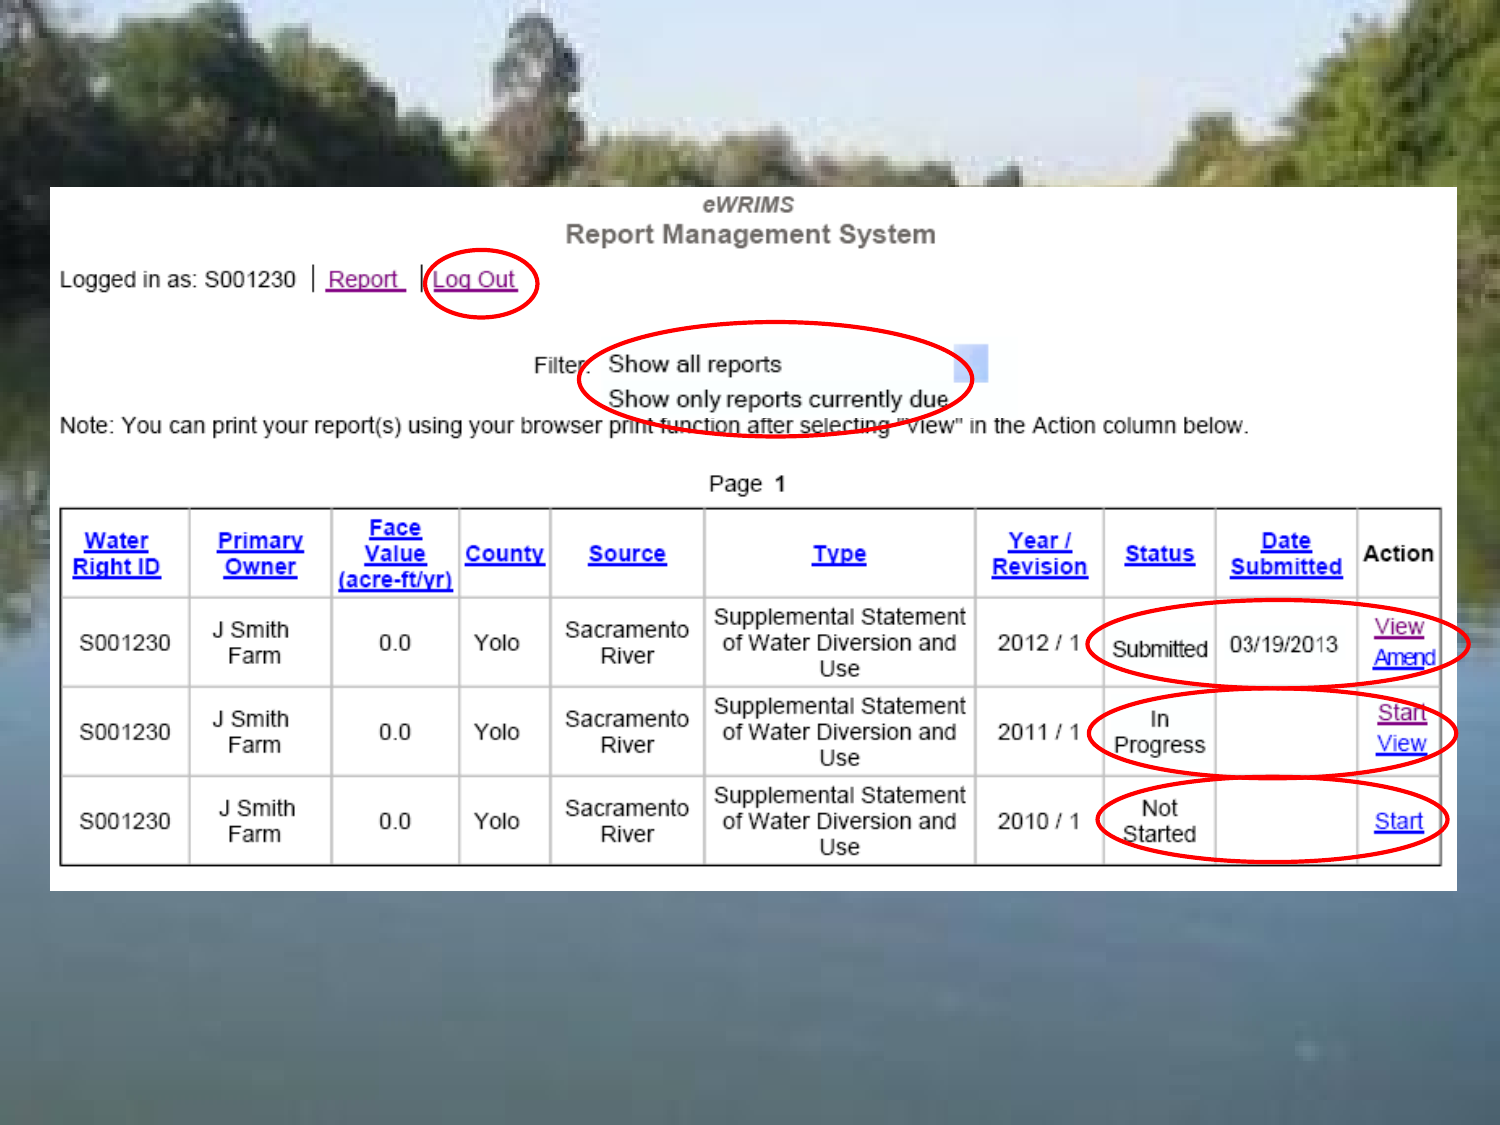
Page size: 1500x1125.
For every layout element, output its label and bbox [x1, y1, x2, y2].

picture [0, 0, 1500, 1125]
text_box [1460, 628, 1471, 660]
